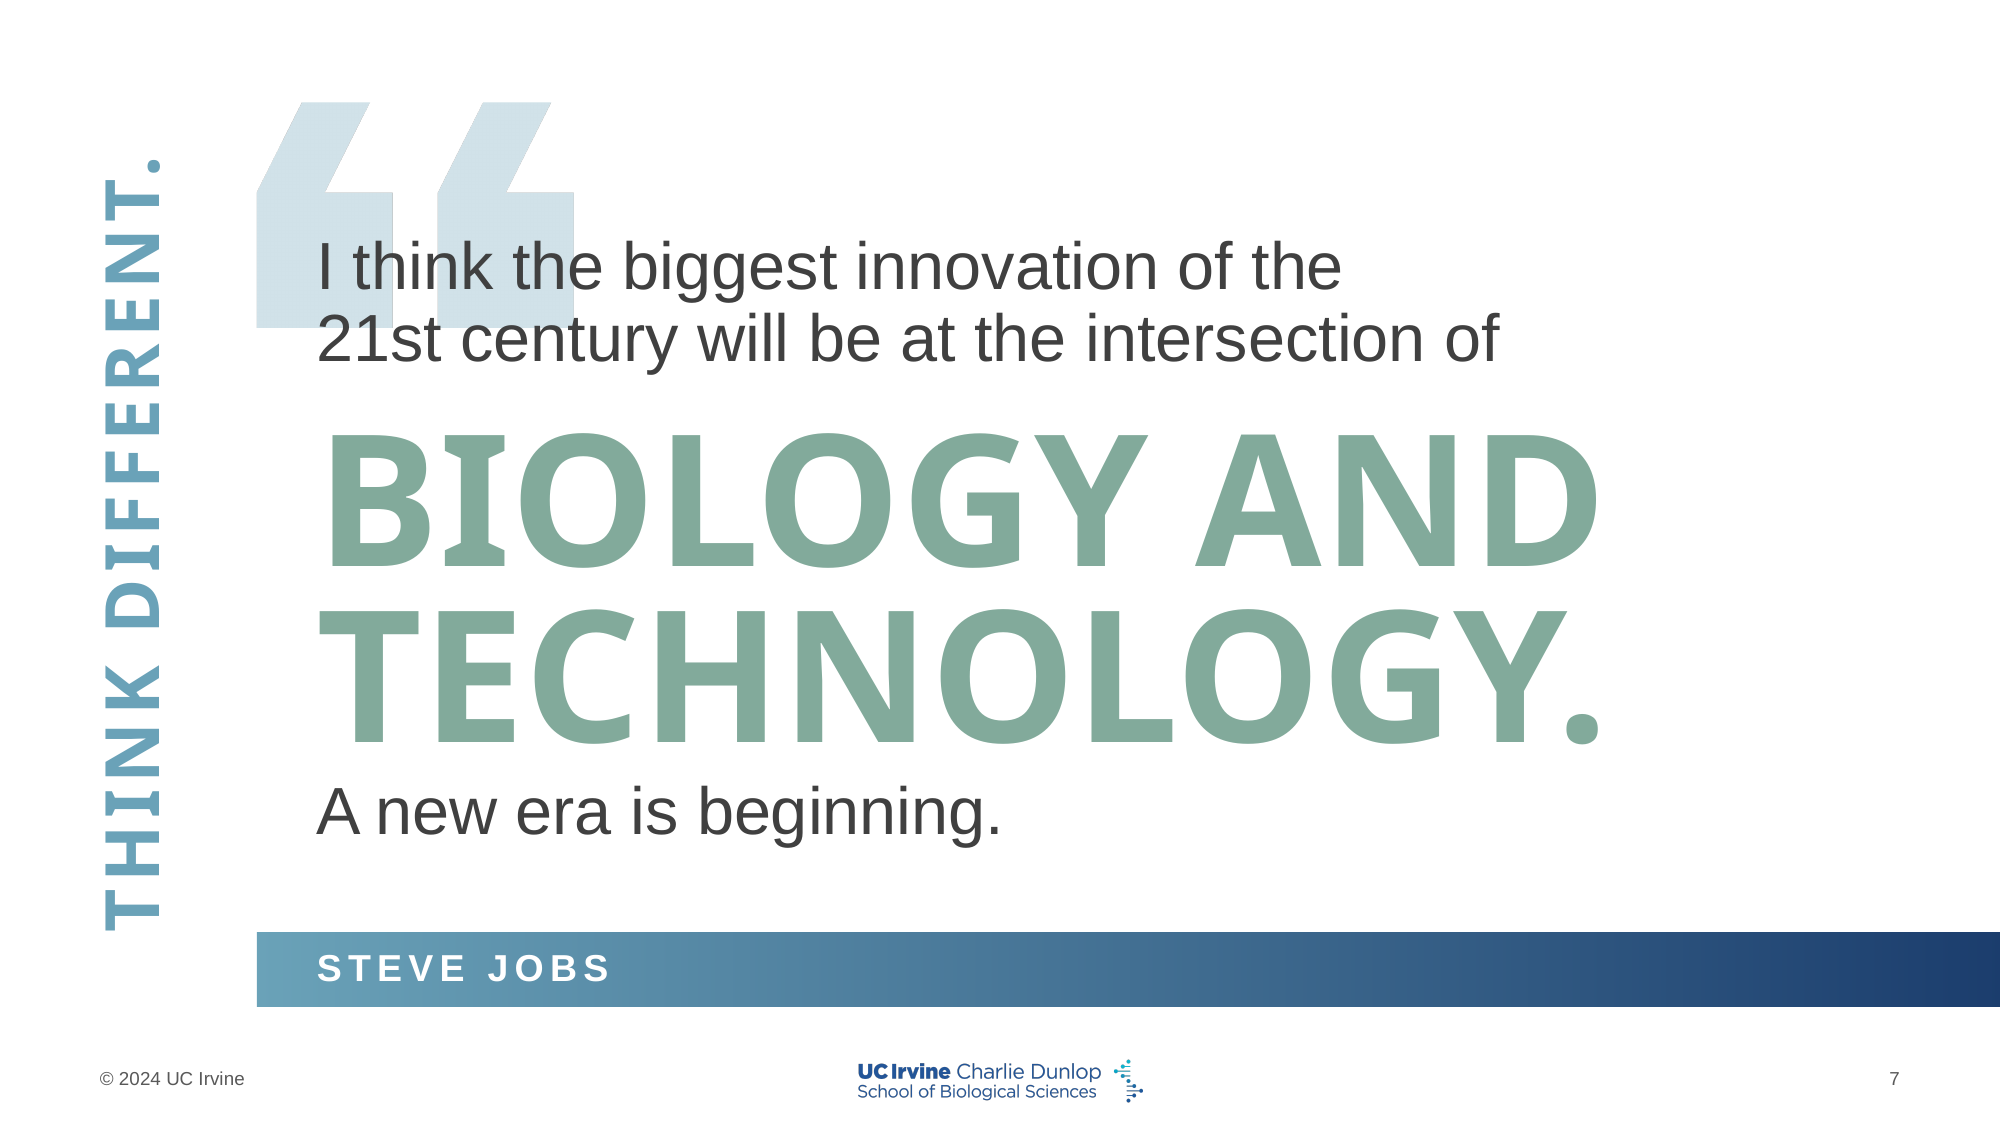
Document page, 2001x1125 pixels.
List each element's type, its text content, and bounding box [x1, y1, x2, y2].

text_box STEVE JOBS [256, 931, 2000, 1007]
text_box I think the biggest innovation of the 21st century will be at the intersection of BIOLOGY AND TECHNOLOGY. A new era is beginning. [315, 206, 1863, 875]
picture [256, 102, 574, 328]
text_box THINK DIFFERENT. [88, 80, 189, 1007]
picture [855, 1059, 1145, 1103]
